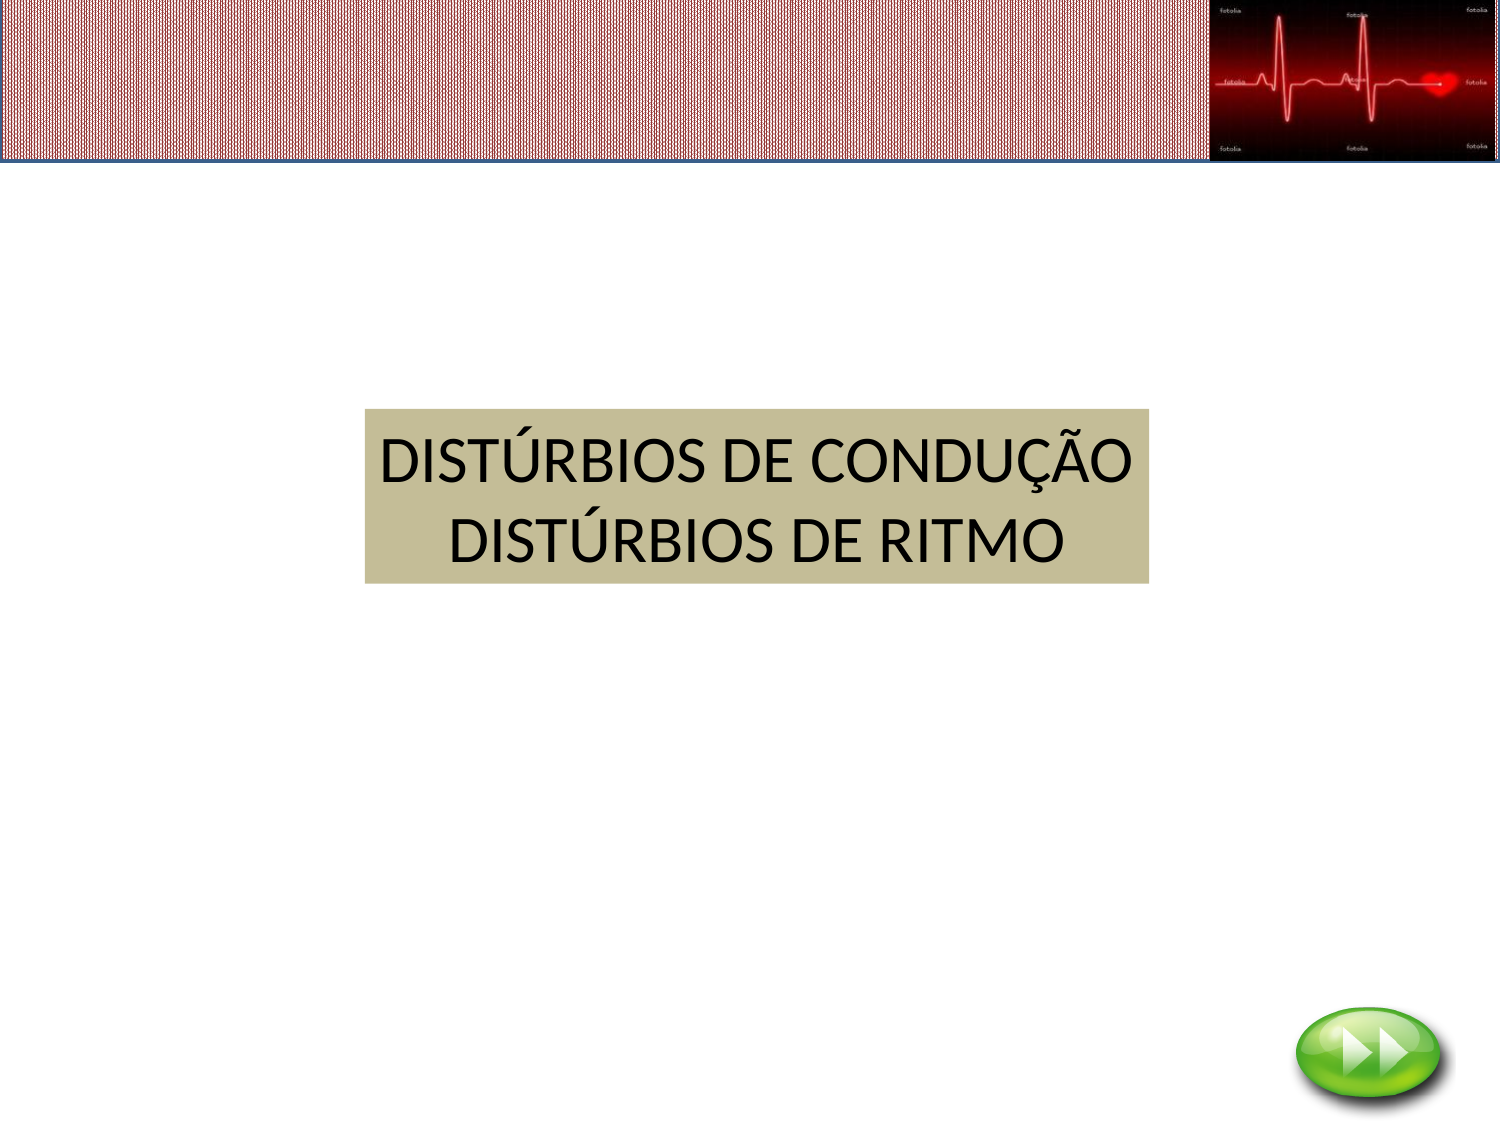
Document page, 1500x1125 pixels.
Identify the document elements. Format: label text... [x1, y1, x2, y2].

picture [1279, 963, 1456, 1125]
text_box DISTÚRBIOS DE CONDUÇÃO DISTÚRBIOS DE RITMO [364, 408, 1150, 584]
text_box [0, 0, 1500, 162]
